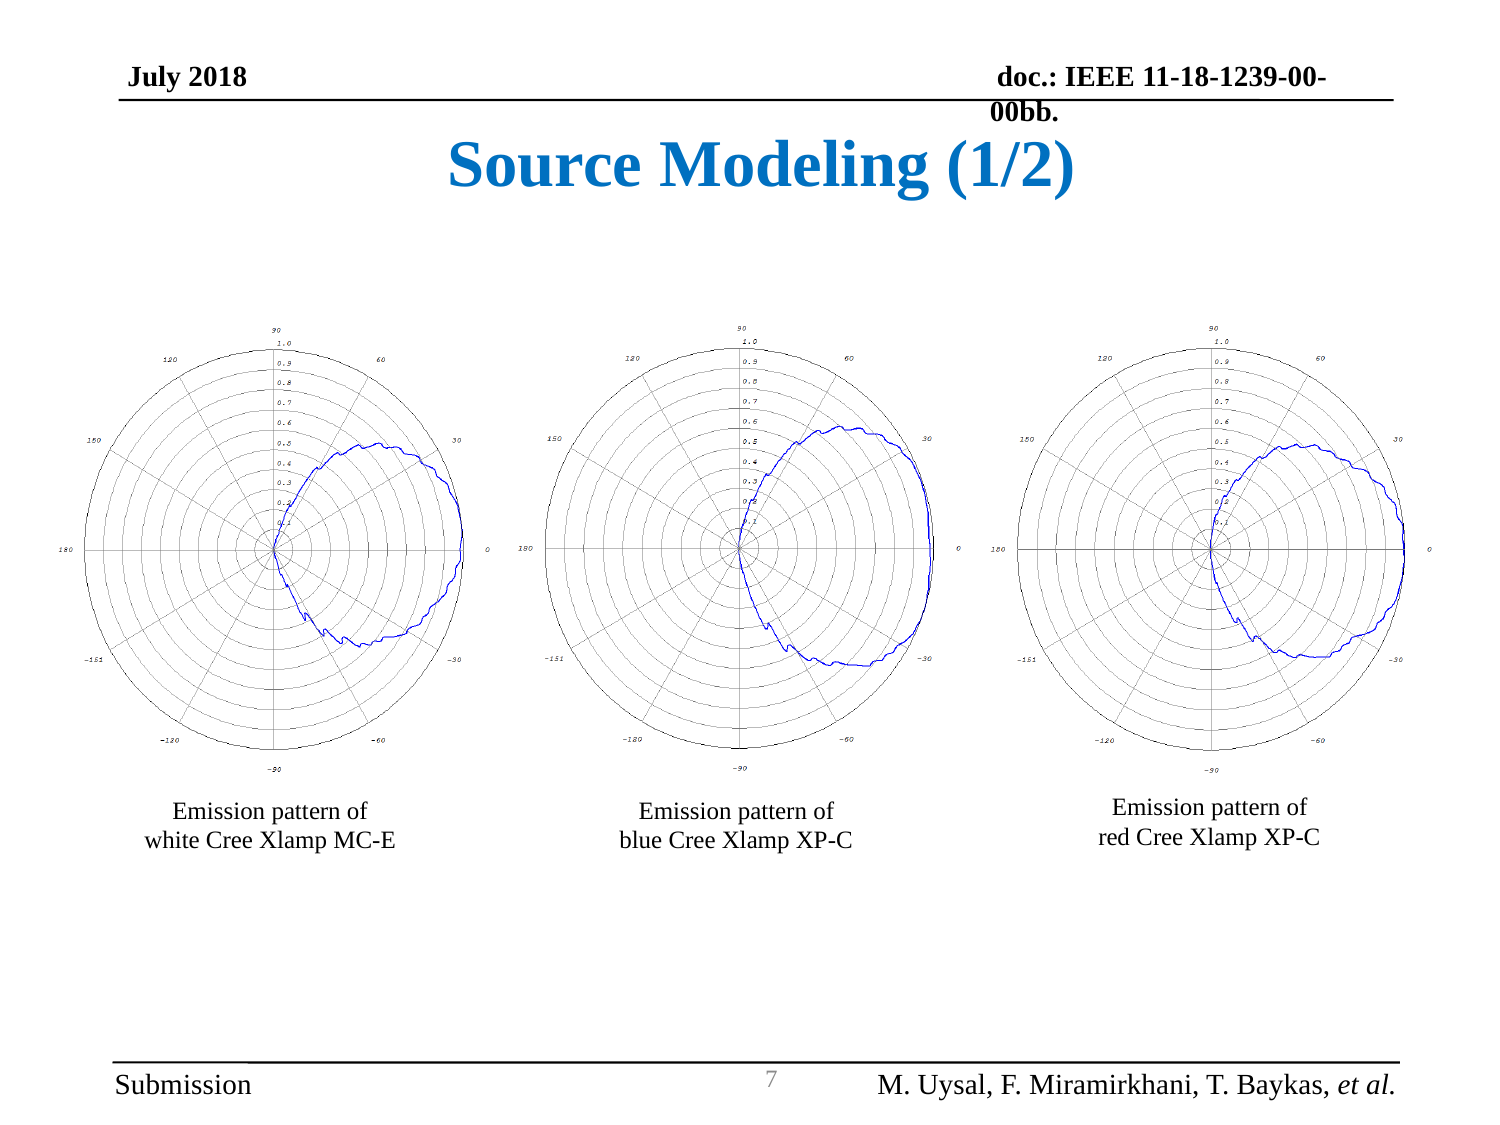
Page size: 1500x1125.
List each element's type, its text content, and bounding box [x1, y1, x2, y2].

text_box Emission pattern of blue Cree Xlamp XP-C [604, 786, 875, 862]
picture [49, 323, 501, 775]
text_box doc.: IEEE 11-18-1239-00-00bb. [974, 49, 1410, 135]
text_box Submission [99, 1058, 295, 1108]
text_box Emission pattern of red Cree Xlamp XP-C [1083, 783, 1342, 858]
text_box Source Modeling (1/2) [186, 112, 1338, 213]
picture [987, 323, 1438, 775]
picture [516, 323, 967, 775]
text_box July 2018 [112, 49, 263, 100]
slide_number 7 [741, 1062, 802, 1093]
text_box M. Uysal, F. Miramirkhani, T. Baykas, et al. [862, 1057, 1418, 1108]
text_box Emission pattern of white Cree Xlamp MC-E [129, 786, 418, 862]
